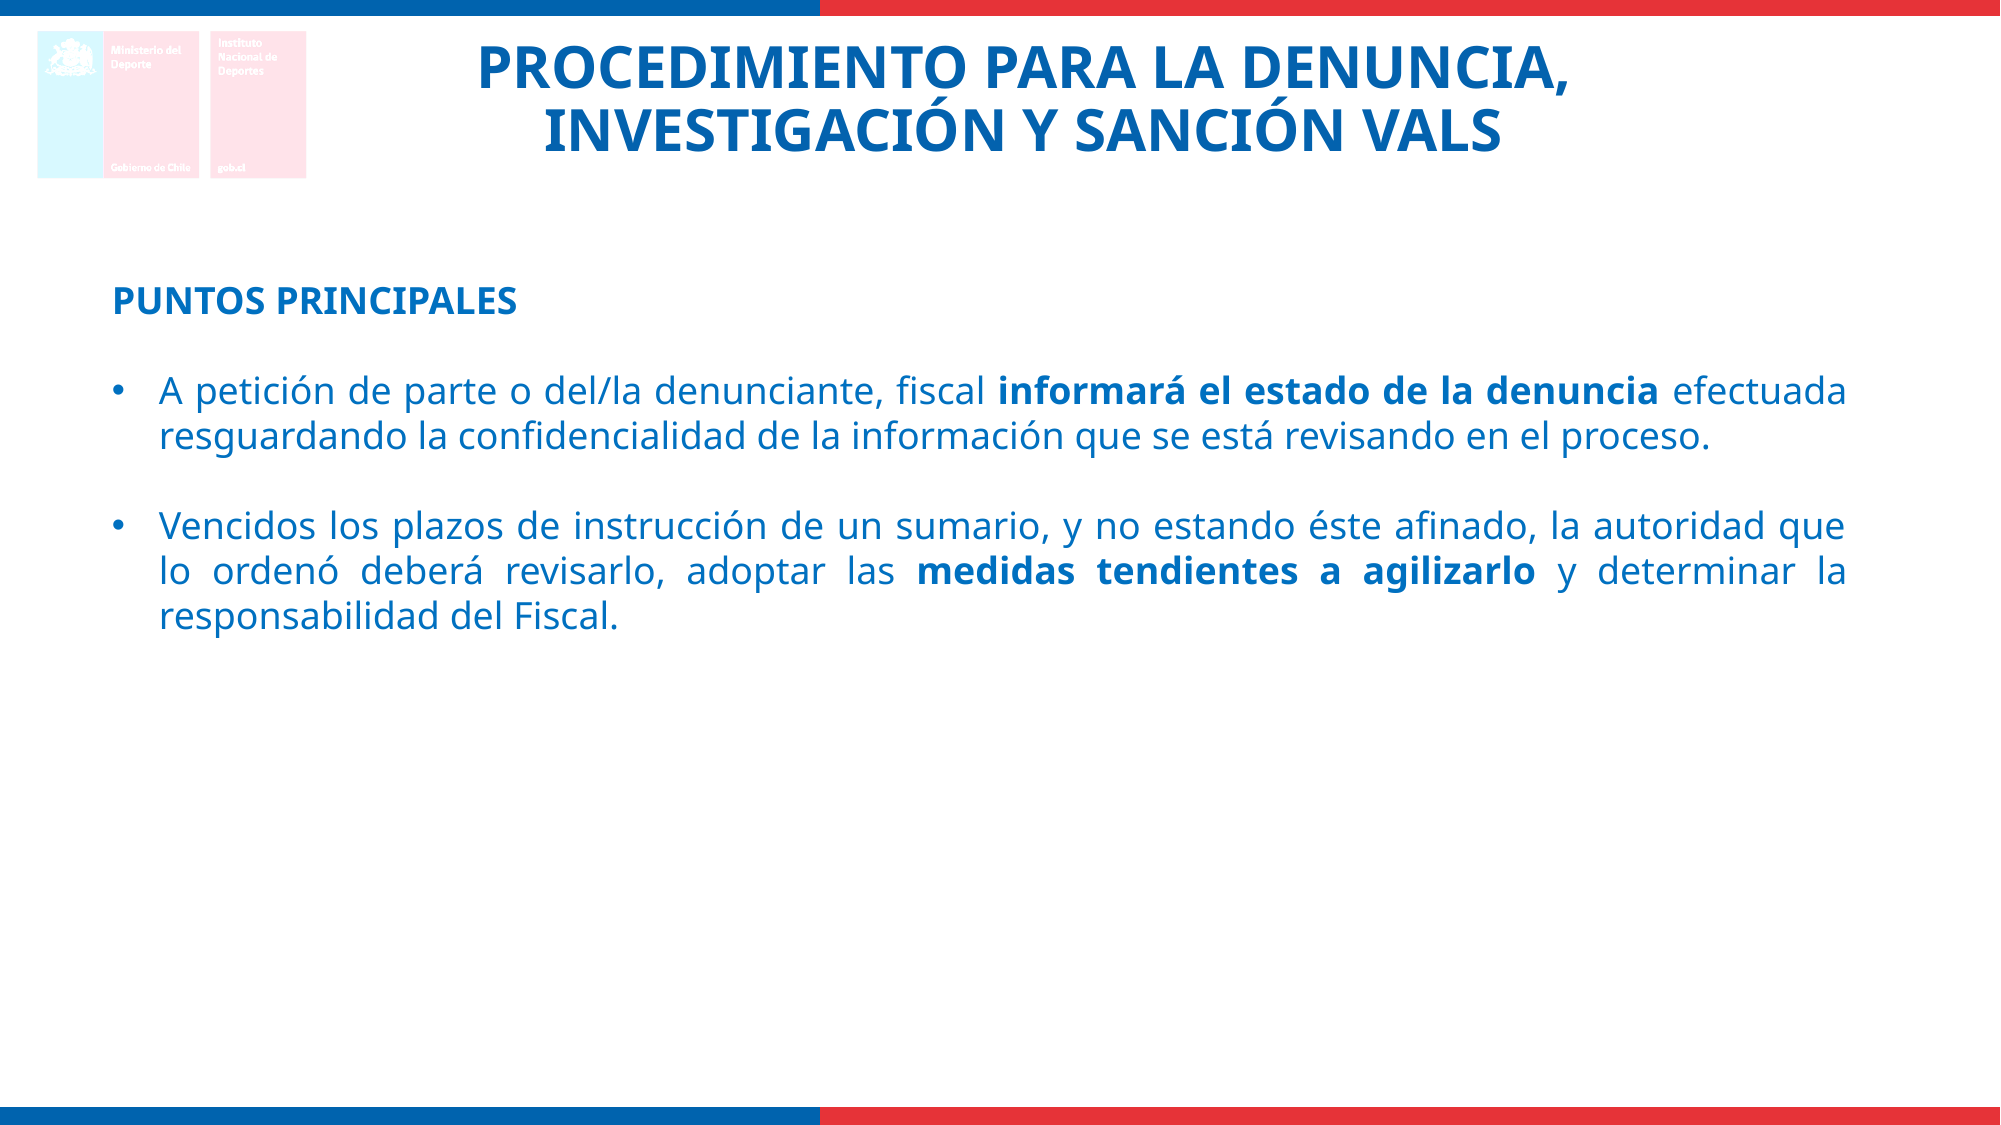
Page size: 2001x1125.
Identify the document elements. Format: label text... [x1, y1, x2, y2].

title PROCEDIMIENTO PARA LA DENUNCIA, INVESTIGACIÓN Y SANCIÓN VALS [444, 16, 1603, 203]
picture [0, 1107, 2000, 1125]
picture [31, 25, 309, 179]
text_box PUNTOS PRINCIPALES A petición de parte o del/la denunciante, fiscal informará el estado de la denuncia efectuada resguardando la confidencialidad de la información que se está revisando en el proceso. Vencidos los plazos de instrucción de un sumario, y no estando éste afinado, la autoridad que lo ordenó deberá revisarlo, adoptar las medidas tendientes a agilizarlo y determinar la responsabilidad del Fiscal. [97, 269, 1863, 645]
picture [0, 0, 2000, 16]
